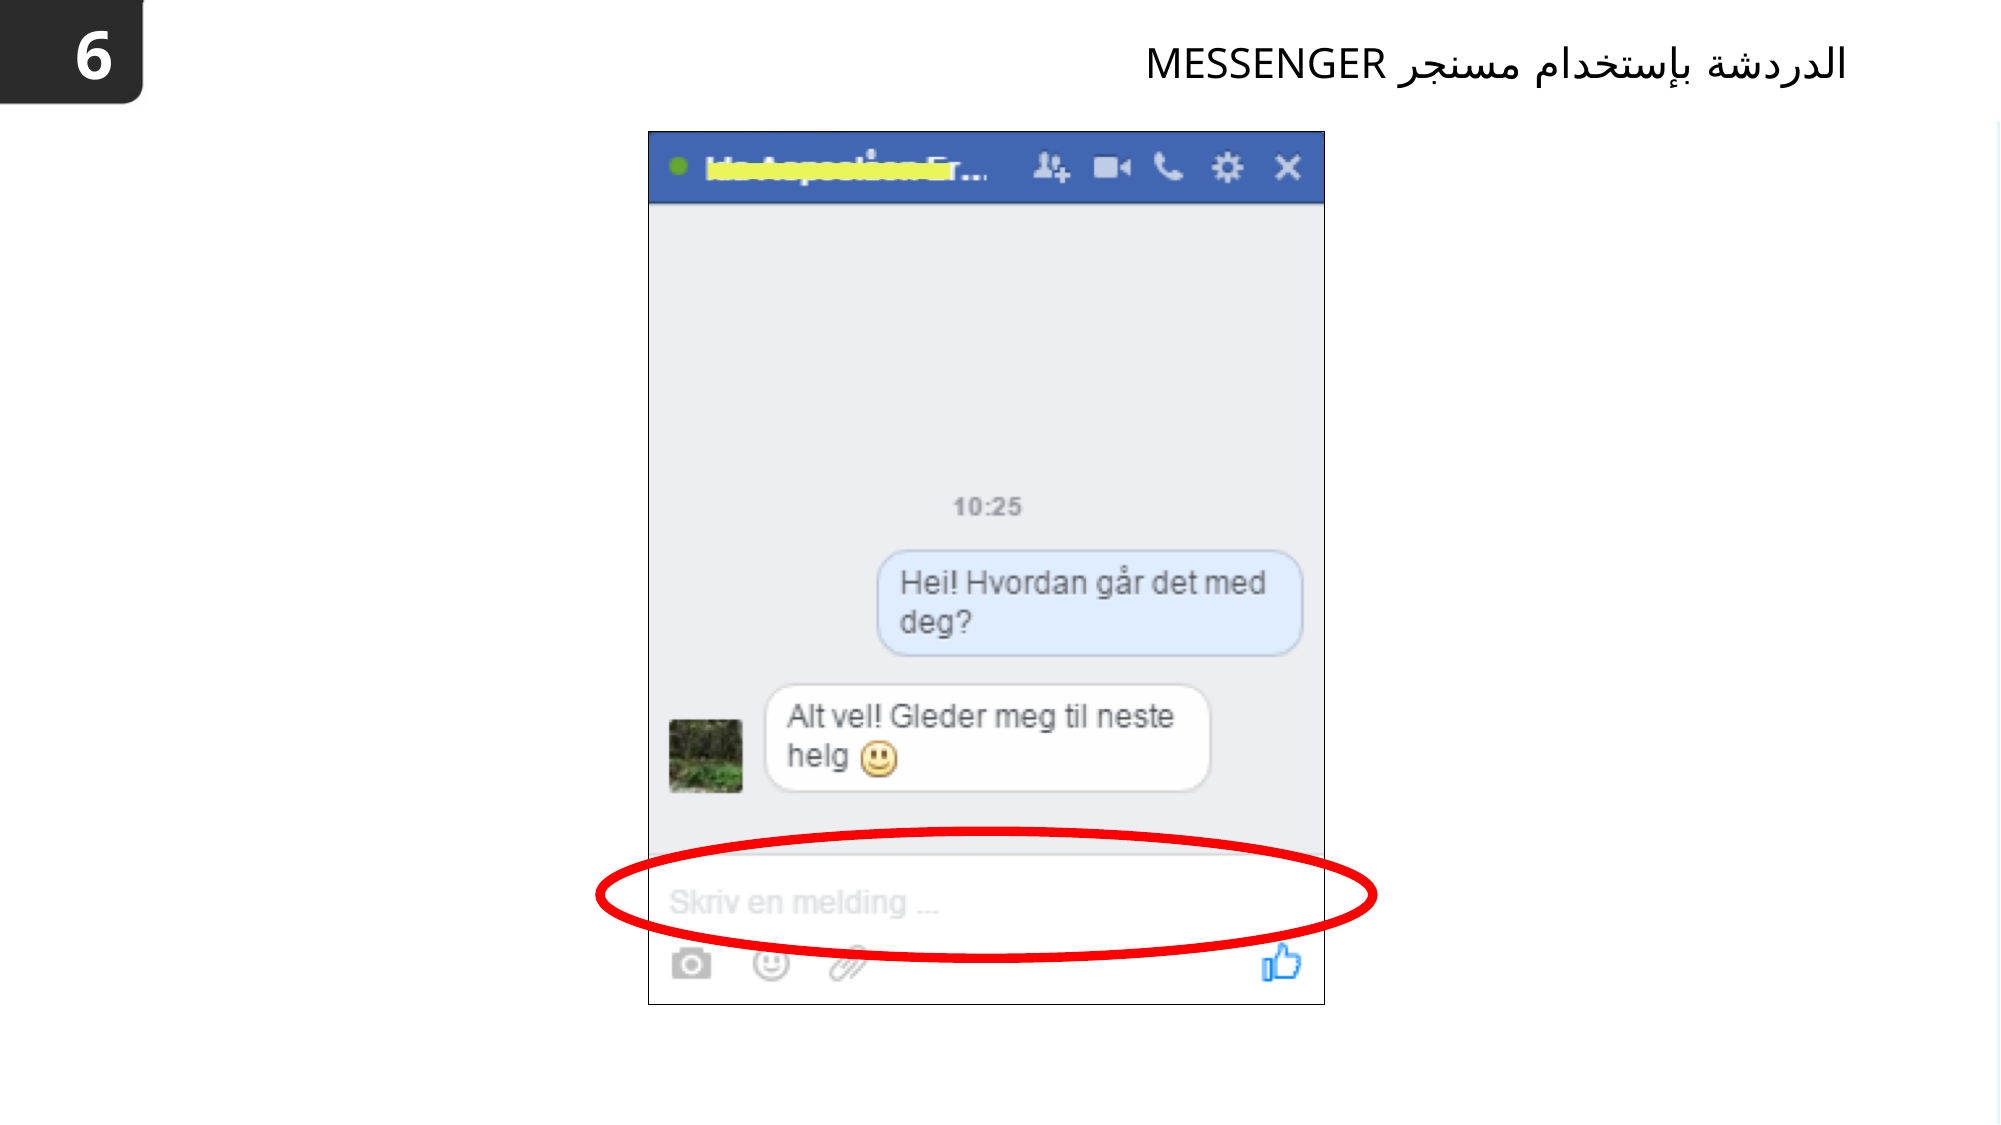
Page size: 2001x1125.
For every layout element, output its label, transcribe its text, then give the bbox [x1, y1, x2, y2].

text_box [1325, 863, 1374, 927]
picture [0, 0, 2000, 1124]
text_box [598, 862, 648, 927]
text_box 6 [60, 20, 188, 95]
title الدردشة بإستخدام مسنجر MESSENGER [188, 34, 1864, 95]
